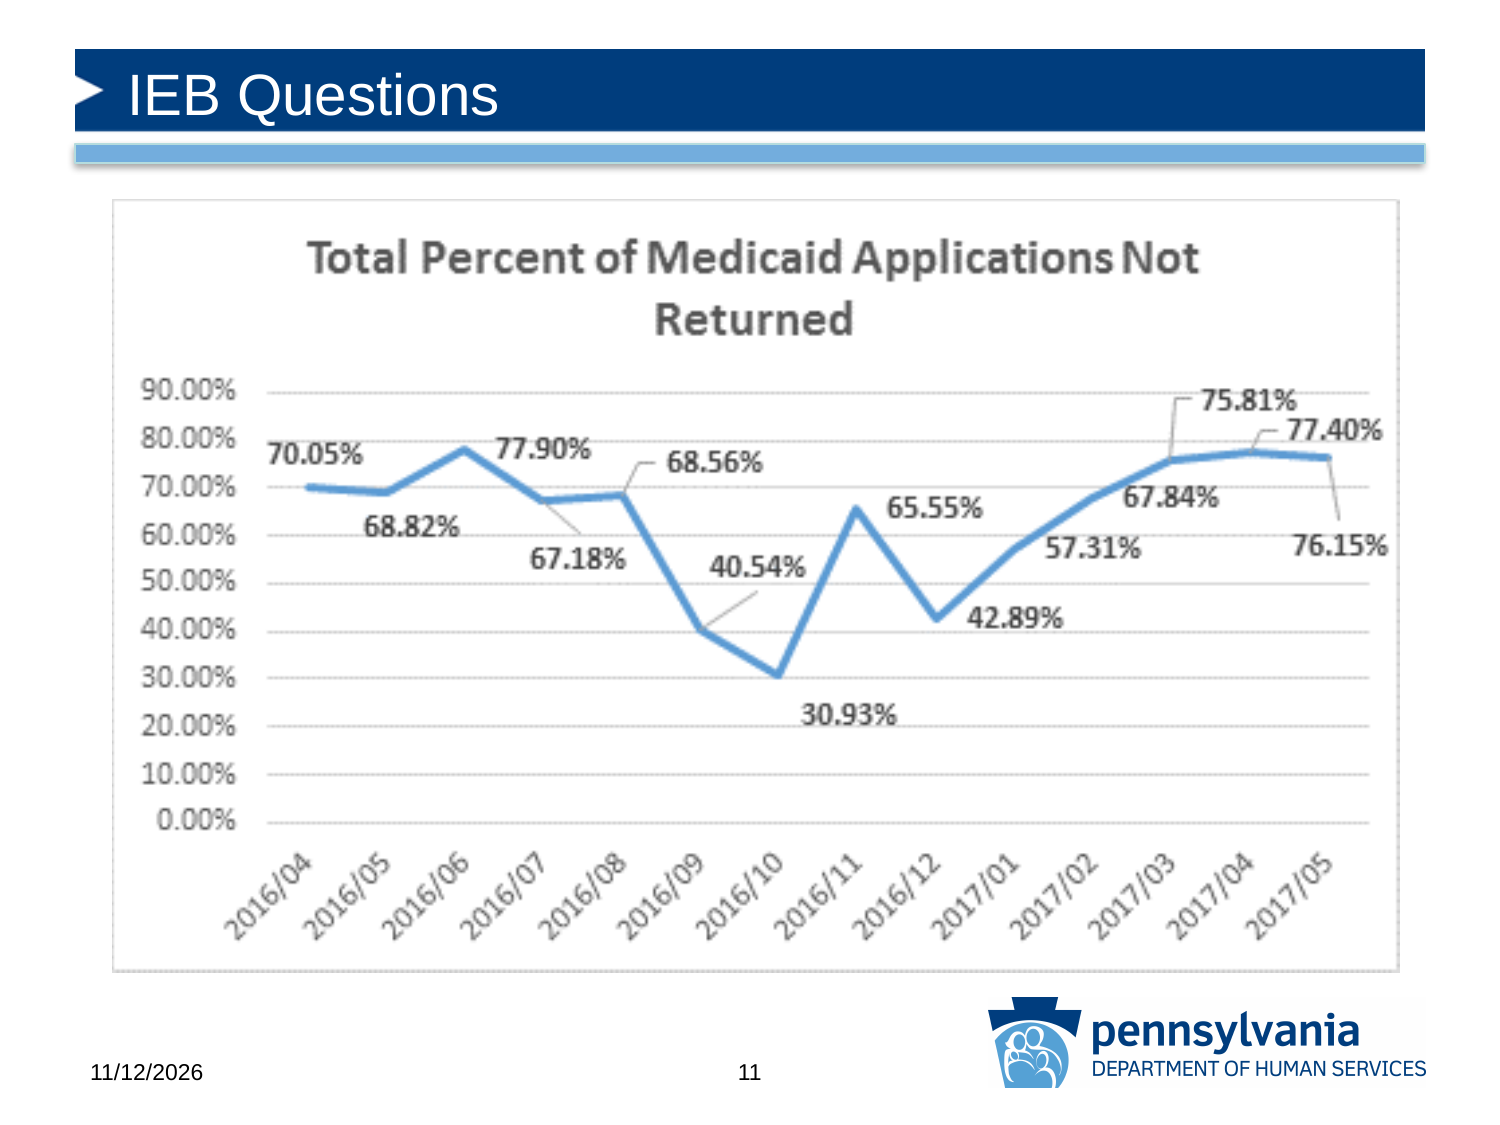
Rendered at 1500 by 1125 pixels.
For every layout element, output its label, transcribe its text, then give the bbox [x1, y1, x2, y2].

title IEB Questions [112, 50, 1425, 125]
slide_number 11 [575, 1050, 925, 1091]
picture [988, 997, 1426, 1088]
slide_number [74, 1049, 426, 1091]
picture [75, 49, 1425, 138]
picture [112, 199, 1401, 973]
